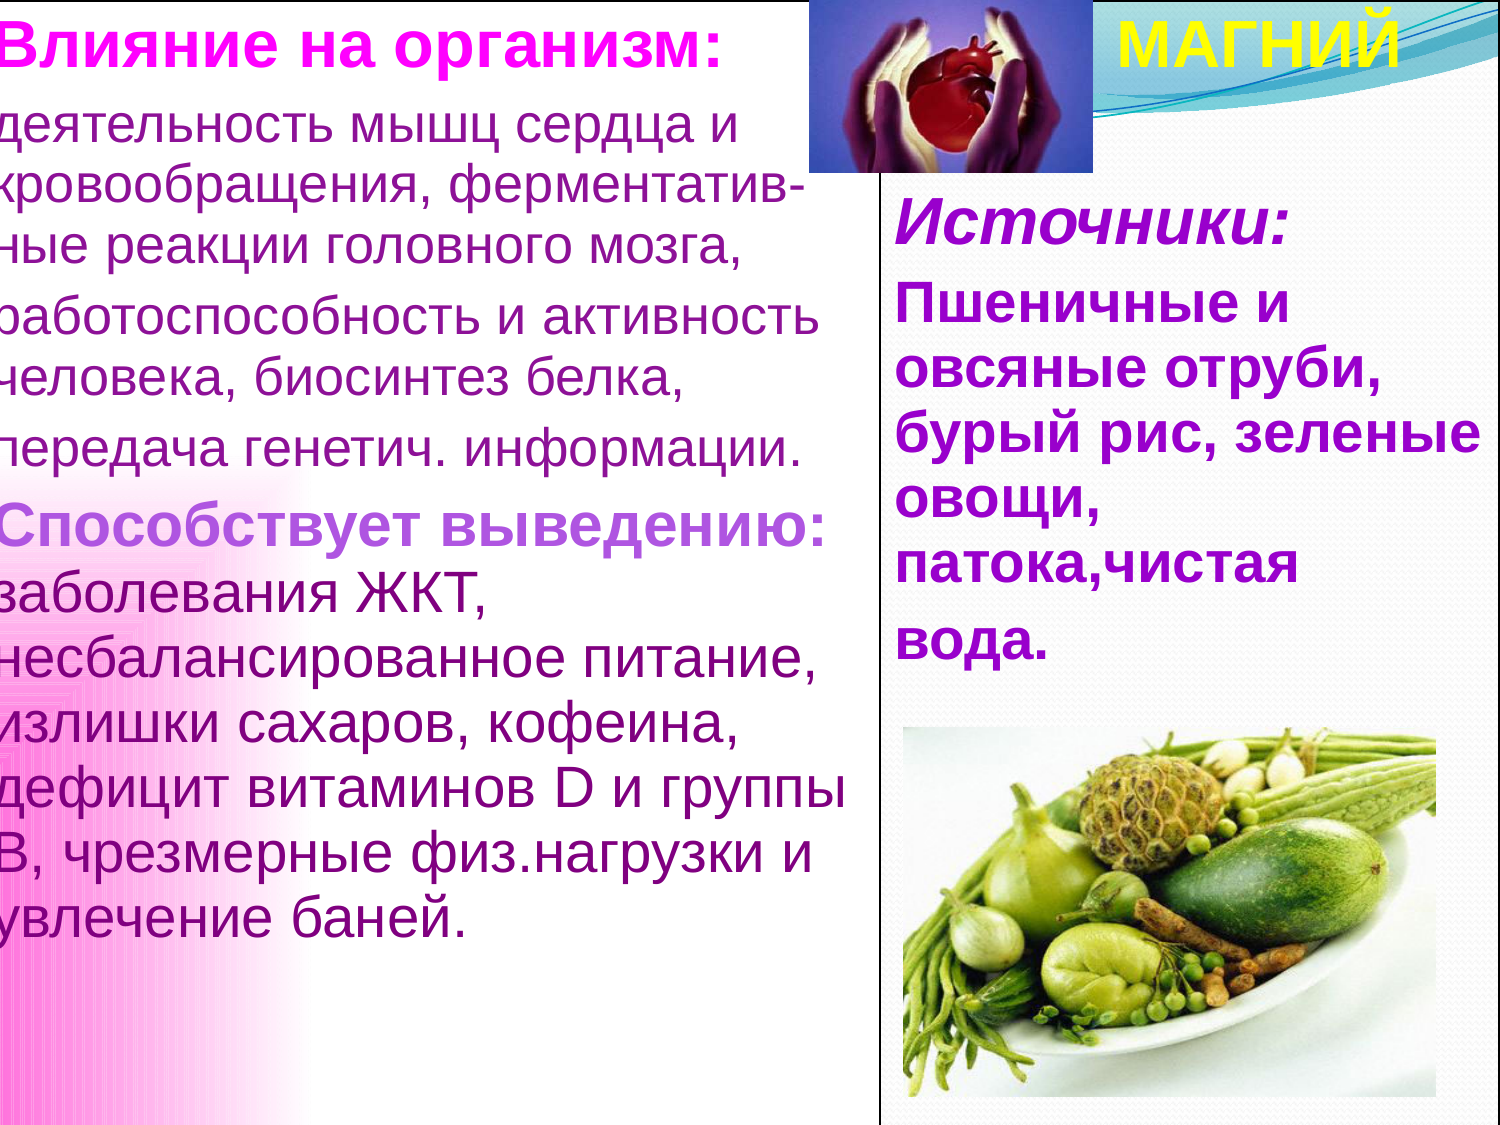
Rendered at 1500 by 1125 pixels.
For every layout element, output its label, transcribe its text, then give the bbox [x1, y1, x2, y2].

table_header Влияние на организм: деятельность мышц сердца и кровообращения, ферментатив-ные реакции головного мозга, работоспособность и активность человека, биосинтез белка, передача генетич. информации. Способствует выведению: заболевания ЖКТ, несбалансированное питание, излишки сахаров, кофеина, дефицит витаминов D и группы В, чрезмерные физ.нагрузки и увлечение баней. [0, 2, 879, 1125]
picture [808, 0, 1093, 173]
table_header МАГНИЙ Источники: Пшеничные и овсяные отруби, бурый рис, зеленые овощи, патока,чистая вода. [881, 2, 1498, 1125]
picture [903, 727, 1436, 1097]
